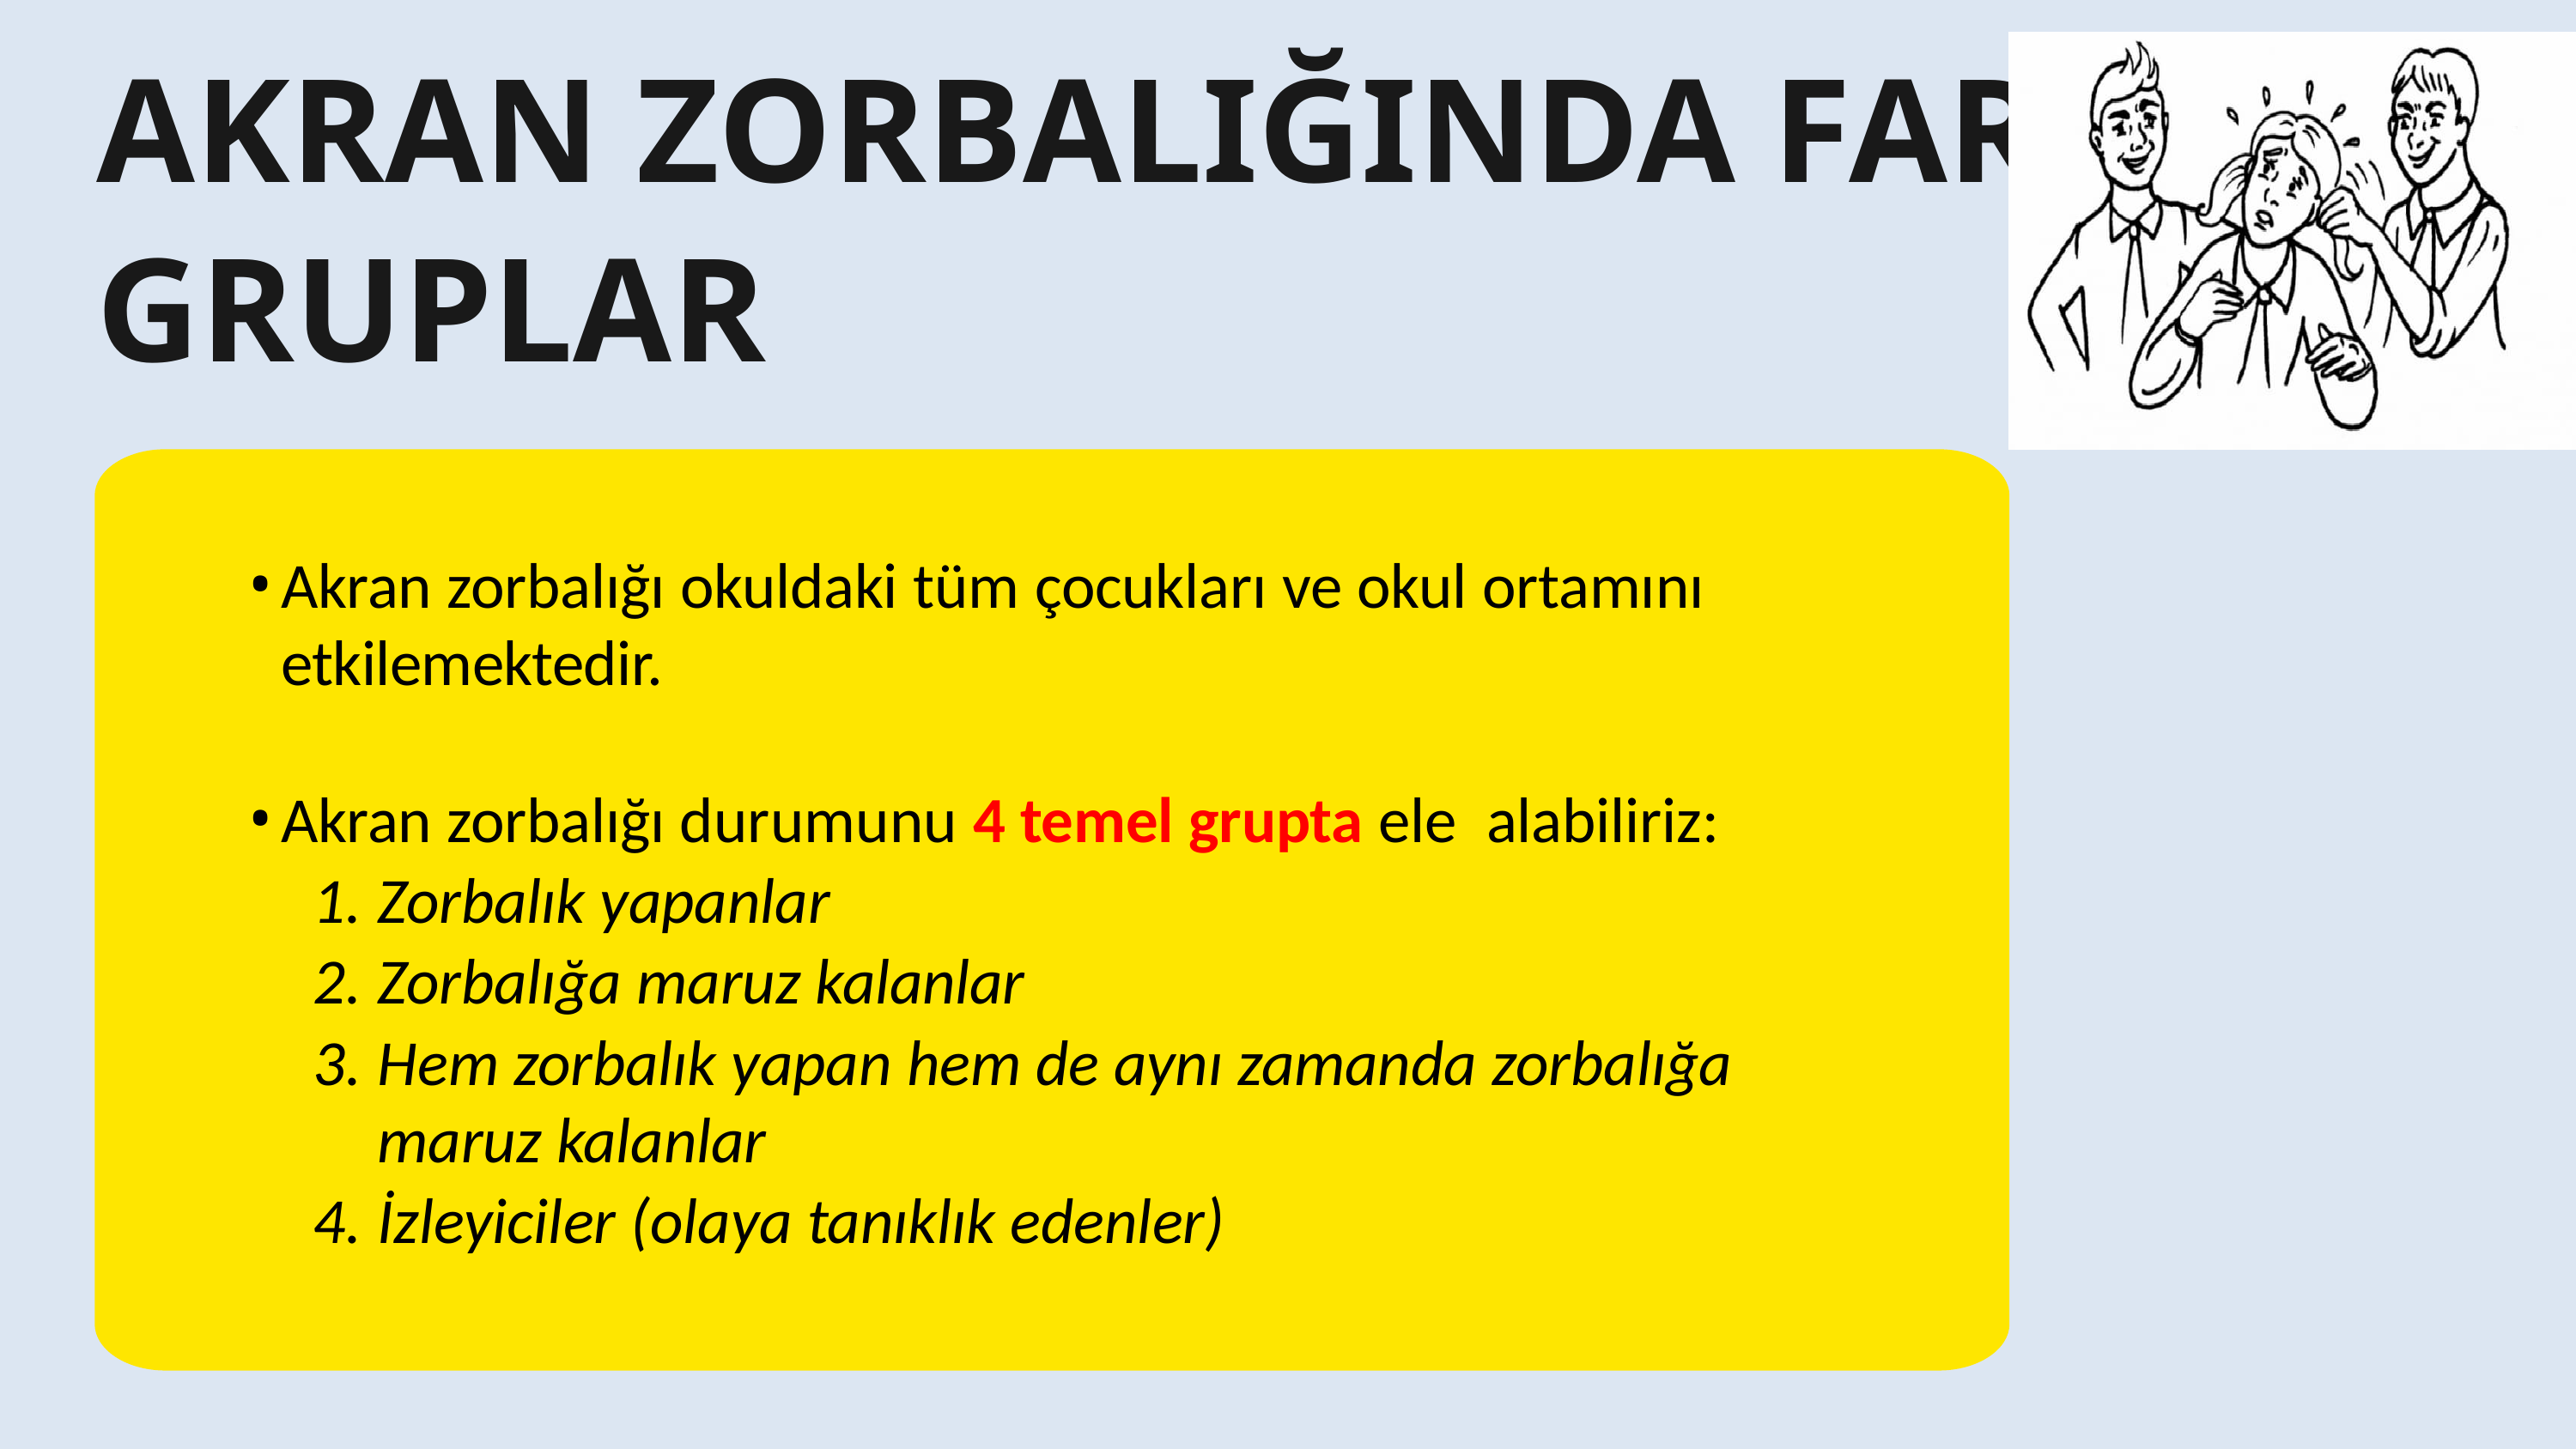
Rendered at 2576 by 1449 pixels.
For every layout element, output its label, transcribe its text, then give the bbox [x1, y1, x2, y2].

text_box AKRAN ZORBALIĞINDA FARKLI GRUPLAR [96, 32, 2007, 391]
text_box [94, 449, 2010, 1371]
picture [2008, 32, 2576, 450]
